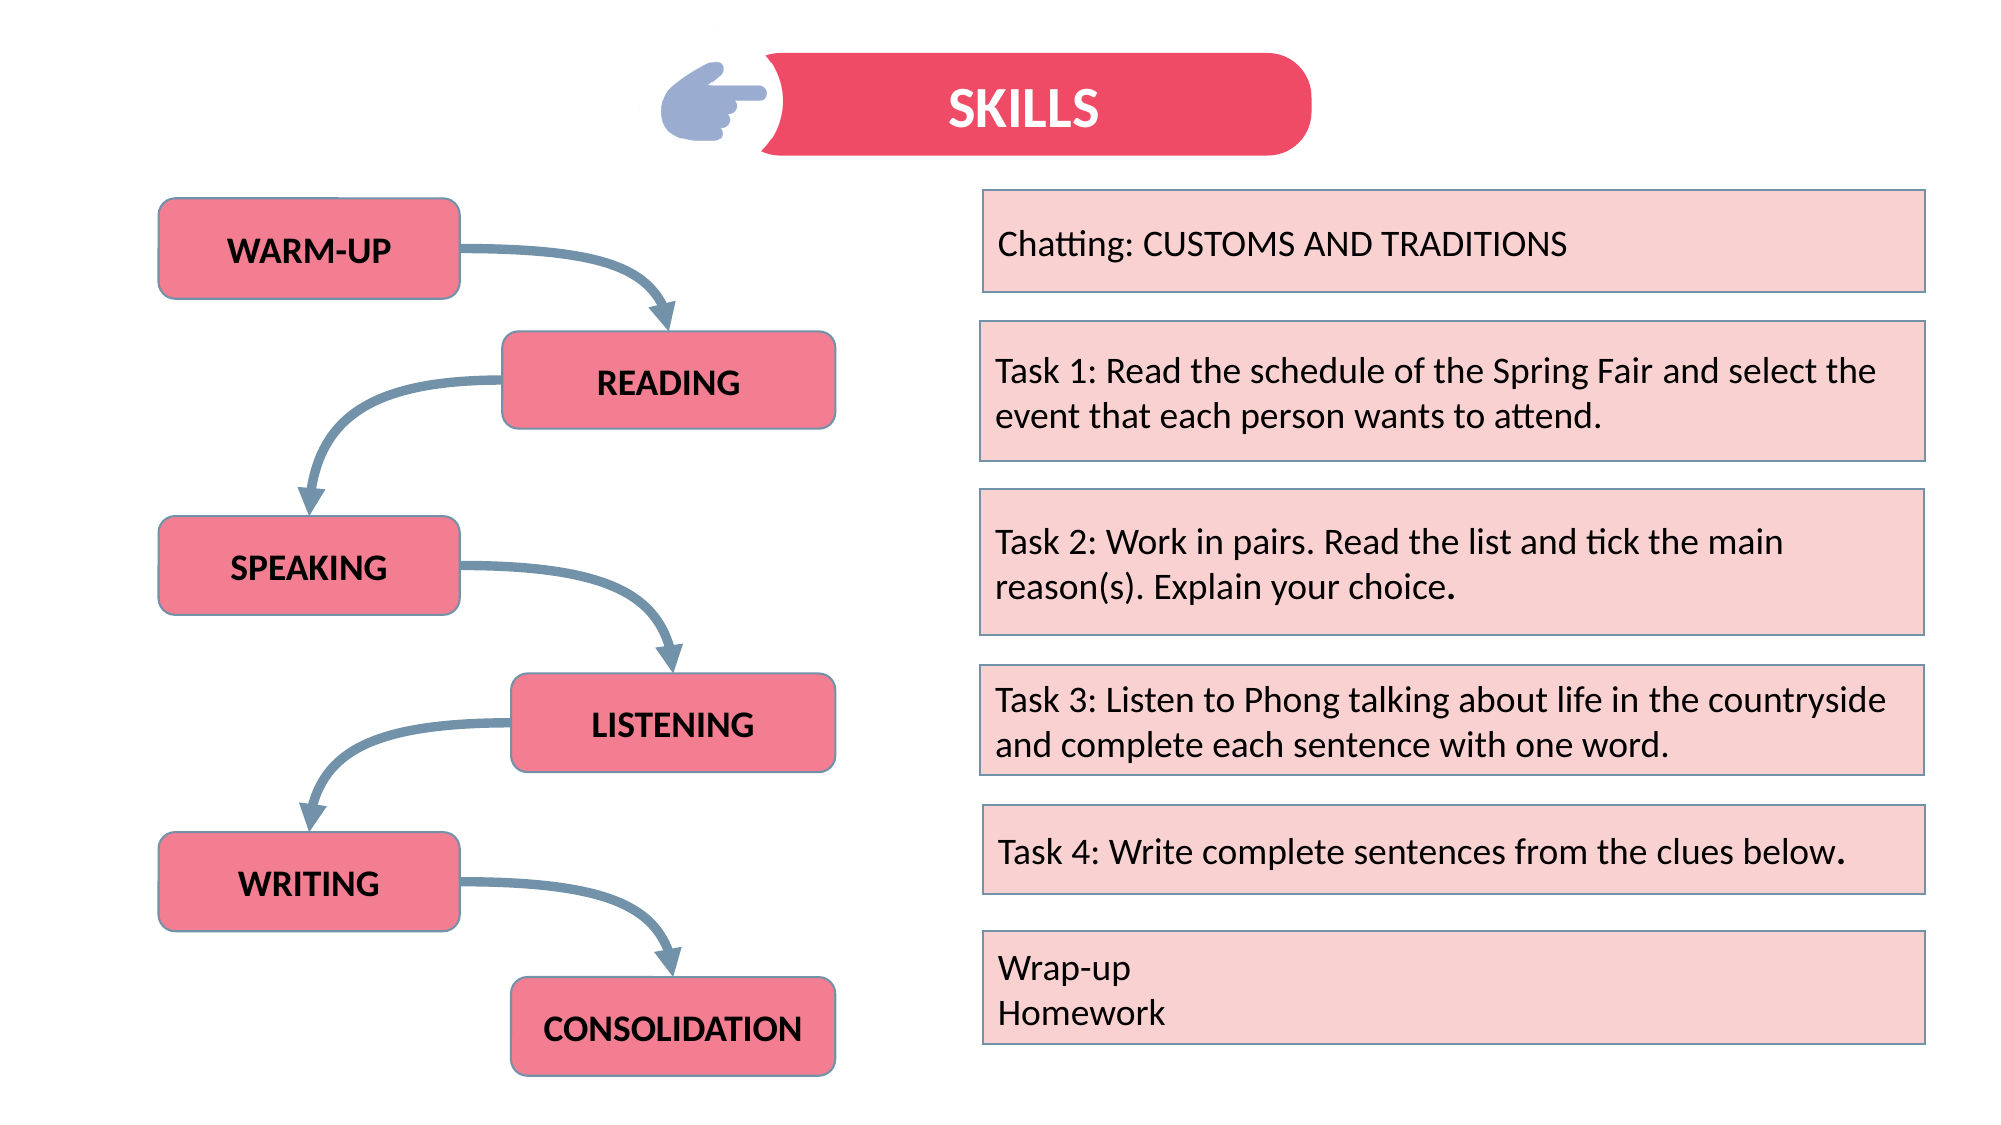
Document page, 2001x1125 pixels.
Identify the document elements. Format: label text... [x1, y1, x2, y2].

text_box WRITING [157, 831, 461, 933]
text_box Task 1: Read the schedule of the Spring Fair and select the event that each person wants to attend. [979, 320, 1926, 462]
text_box SPEAKING [157, 515, 461, 616]
text_box CONSOLIDATION [509, 976, 837, 1077]
text_box Task 3: Listen to Phong talking about life in the countryside and complete each sentence with one word. [979, 664, 1925, 776]
text_box READING [501, 330, 837, 430]
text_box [309, 379, 503, 517]
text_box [459, 565, 674, 674]
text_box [459, 881, 674, 978]
text_box LISTENING [510, 672, 837, 774]
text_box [309, 722, 512, 833]
text_box Task 2: Work in pairs. Read the list and tick the main reason(s). Explain your choice. [979, 488, 1925, 636]
text_box WARM-UP [157, 197, 461, 300]
text_box Task 4: Write complete sentences from the clues below. [982, 804, 1926, 895]
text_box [459, 248, 669, 332]
text_box SKILLS [792, 51, 1313, 157]
picture [633, 25, 792, 176]
text_box Wrap-up Homework [982, 930, 1926, 1045]
text_box Chatting: CUSTOMS AND TRADITIONS [982, 189, 1926, 293]
